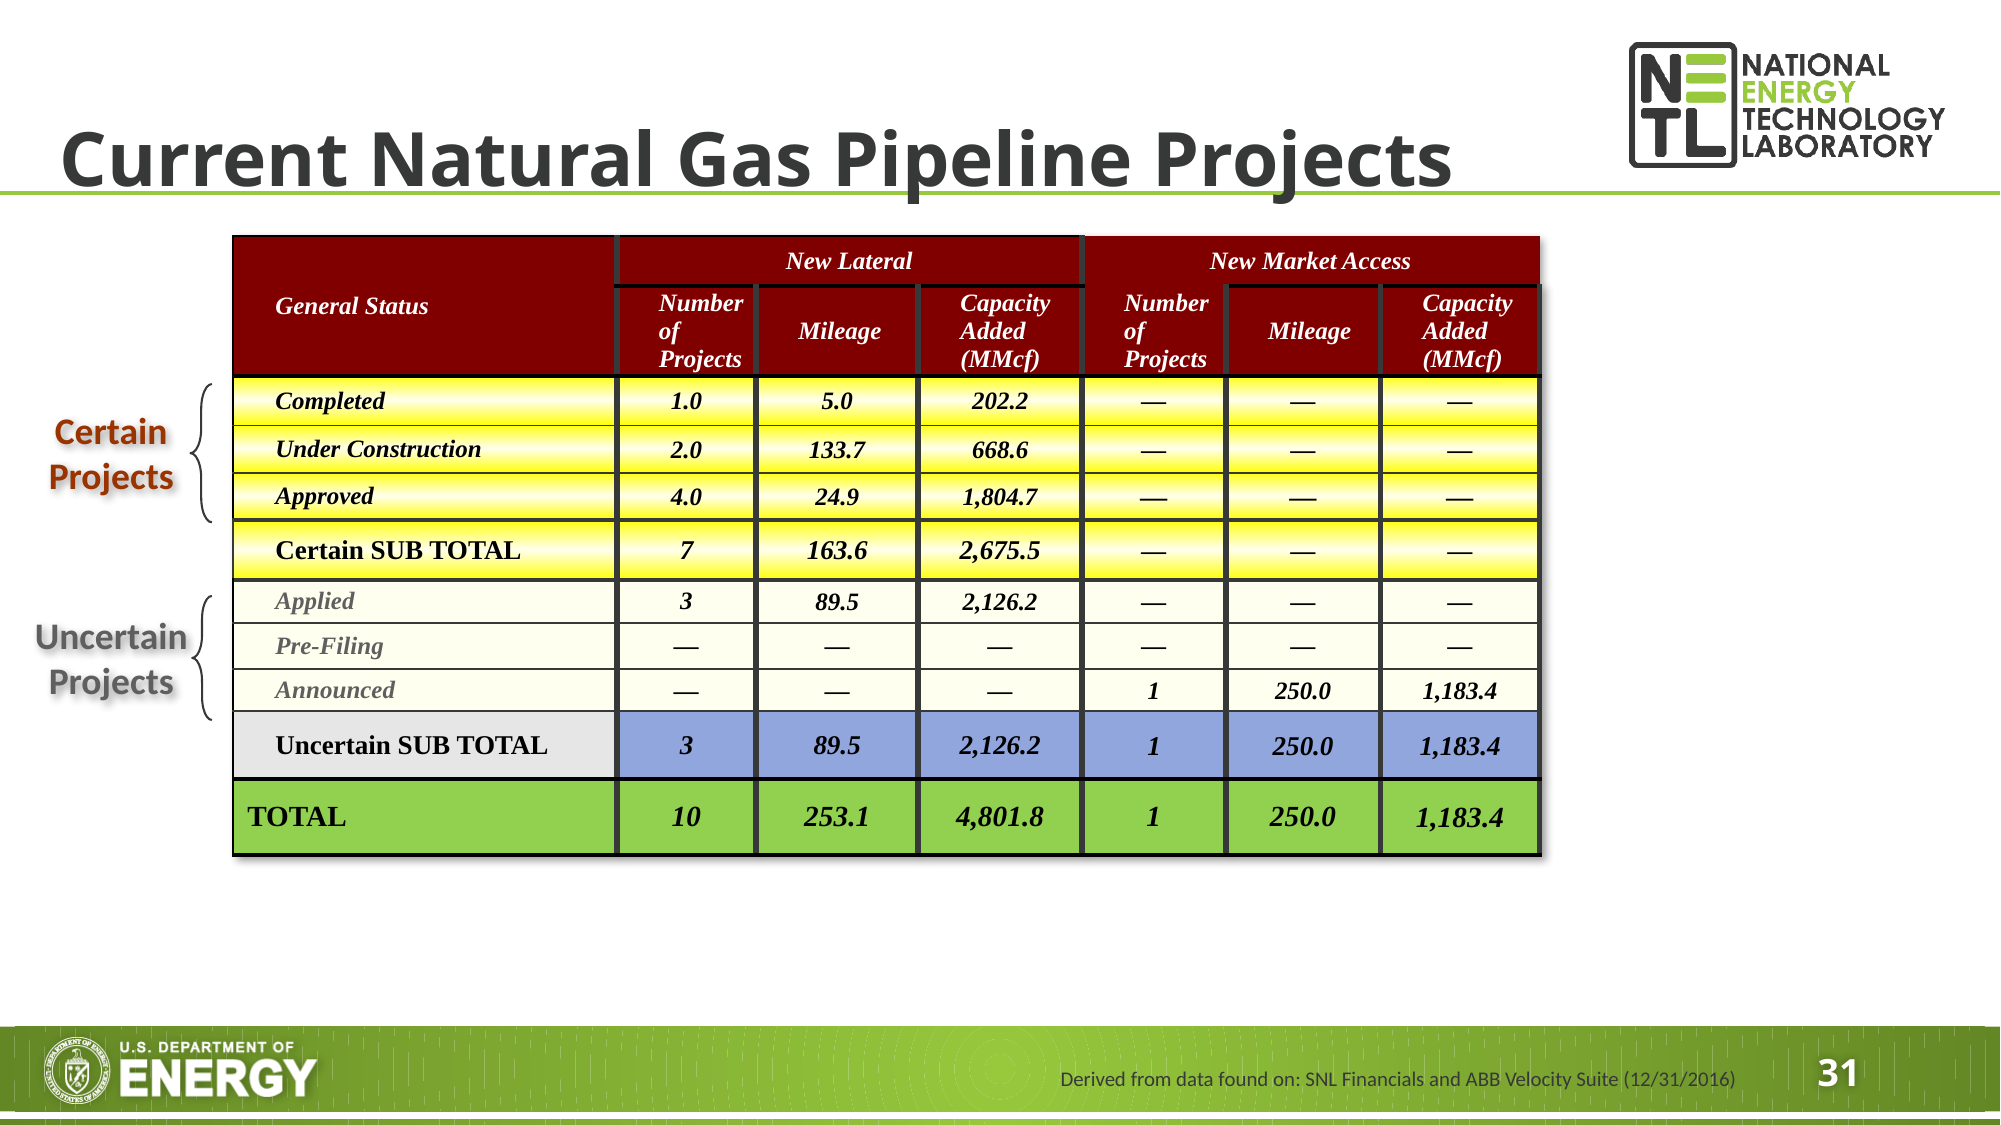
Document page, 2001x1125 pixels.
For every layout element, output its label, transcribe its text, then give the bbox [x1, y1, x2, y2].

table_cell TOTAL [234, 781, 614, 853]
text_box [192, 595, 212, 721]
table_cell 10 [620, 781, 753, 853]
picture [1629, 42, 1945, 168]
table_cell 163.6 [759, 522, 915, 578]
table_cell 24.9 [759, 474, 915, 518]
table_cell ― [1383, 582, 1537, 622]
table_cell Completed [234, 378, 614, 425]
table_cell 1 [1085, 781, 1223, 853]
table_cell 2,126.2 [921, 582, 1079, 622]
table_cell ― [1085, 426, 1223, 472]
text_box Uncertain Projects [10, 604, 204, 710]
table_cell ― [1383, 426, 1537, 472]
table_cell 668.6 [921, 426, 1079, 472]
picture [44, 1037, 324, 1104]
table_cell Approved [234, 474, 614, 518]
table_cell 5.0 [759, 378, 915, 425]
table_cell 1 [1085, 712, 1223, 777]
title Current Natural Gas Pipeline Projects [44, 23, 1490, 211]
table_cell 1,804.7 [921, 474, 1079, 518]
table_cell ― [1085, 522, 1223, 578]
table_cell 1 [1085, 670, 1223, 710]
table_cell 250.0 [1229, 781, 1378, 853]
table_cell ― [1229, 474, 1378, 518]
table_cell ― [1085, 474, 1223, 518]
table_cell 1,183.4 [1383, 670, 1537, 710]
table_cell ― [759, 670, 915, 710]
text_box [190, 384, 212, 523]
table_cell Applied [234, 582, 614, 622]
table_cell 4,801.8 [921, 781, 1079, 853]
table_cell ― [1085, 378, 1223, 425]
table_cell Certain SUB TOTAL [234, 522, 614, 578]
table_cell 250.0 [1229, 712, 1378, 777]
table_cell ― [1229, 522, 1378, 578]
table_cell ― [759, 624, 915, 668]
table_cell 2,126.2 [921, 712, 1079, 777]
table_cell ― [1229, 624, 1378, 668]
table_cell ― [1085, 582, 1223, 622]
table_cell Capacity Added (MMcf) [1383, 288, 1537, 374]
table_cell ― [1229, 378, 1378, 425]
table_cell Number of Projects [620, 288, 753, 374]
table_cell 202.2 [921, 378, 1079, 425]
table_cell 2.0 [620, 426, 753, 472]
table_cell 4.0 [620, 474, 753, 518]
table_cell Mileage [1229, 288, 1378, 374]
table_cell ― [1229, 426, 1378, 472]
table_header New Market Access [1085, 236, 1540, 286]
table_cell 1,183.4 [1383, 781, 1537, 853]
table_cell 3 [620, 582, 753, 622]
table_header New Lateral [620, 237, 1079, 284]
text_box Certain Projects [10, 399, 201, 505]
table_cell Pre-Filing [234, 624, 614, 668]
table_cell 250.0 [1229, 670, 1378, 710]
table_cell 1.0 [620, 378, 753, 425]
table_cell ― [921, 624, 1079, 668]
table_cell ― [1383, 474, 1537, 518]
table_cell Capacity Added (MMcf) [921, 288, 1079, 374]
table_cell ― [1085, 624, 1223, 668]
table_cell Uncertain SUB TOTAL [234, 712, 614, 777]
table_cell 2,675.5 [921, 522, 1079, 578]
table_cell Mileage [759, 288, 915, 374]
table_cell Announced [234, 670, 614, 710]
table_cell 89.5 [759, 712, 915, 777]
table_cell 133.7 [759, 426, 915, 472]
table_cell ― [620, 670, 753, 710]
table_cell 1,183.4 [1383, 712, 1537, 777]
table_cell 3 [620, 712, 753, 777]
table_cell 89.5 [759, 582, 915, 622]
table_cell 253.1 [759, 781, 915, 853]
table_cell 7 [620, 522, 753, 578]
table_cell ― [1383, 378, 1537, 425]
table_cell ― [921, 670, 1079, 710]
table_cell ― [1383, 522, 1537, 578]
table_header General Status [234, 237, 614, 374]
table_cell Number of Projects [1085, 286, 1223, 374]
text_box Derived from data found on: SNL Financials and ABB Velocity Suite (12/31/2016) [1045, 1058, 1752, 1098]
table_cell Under Construction [234, 426, 614, 472]
table_cell ― [1229, 582, 1378, 622]
table_cell ― [1383, 624, 1537, 668]
table_cell ― [620, 624, 753, 668]
